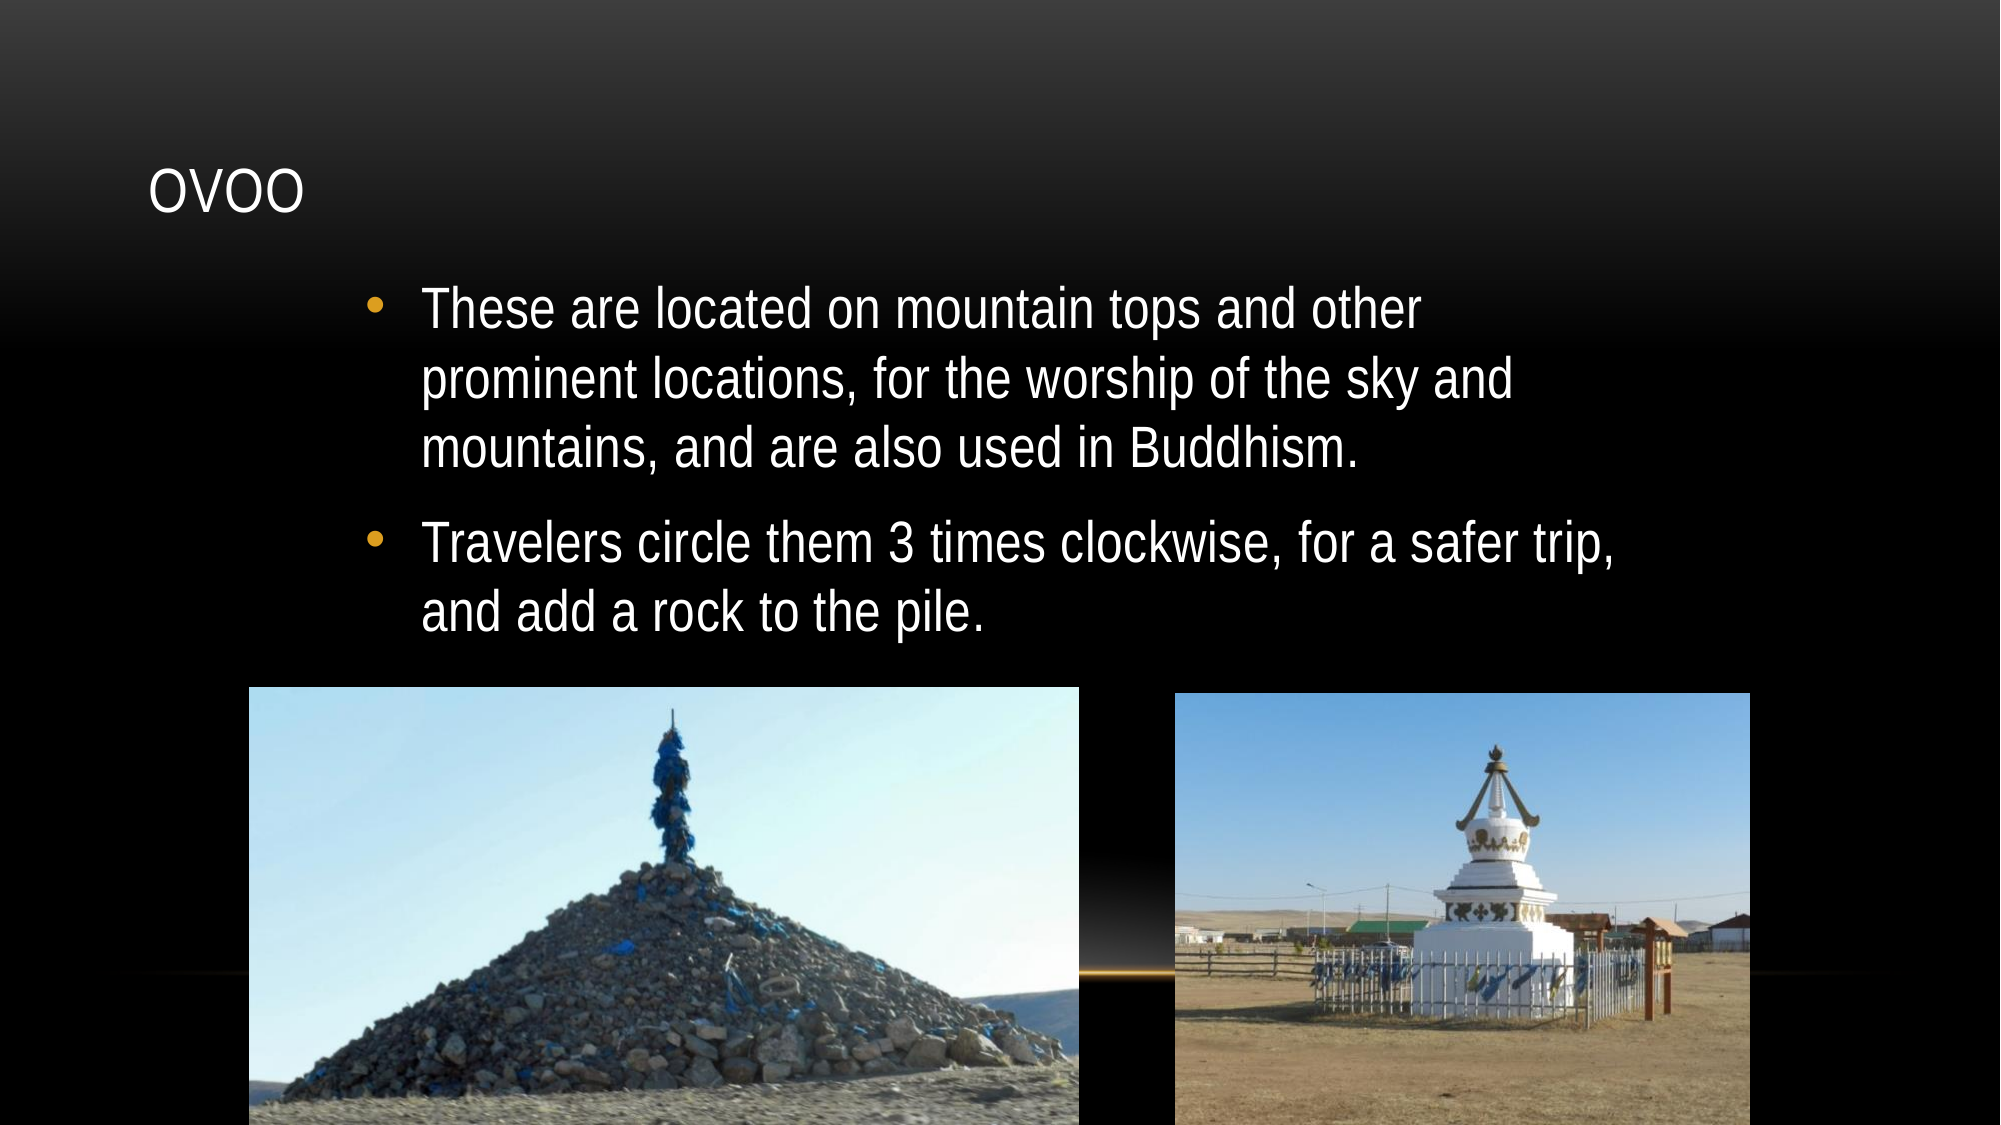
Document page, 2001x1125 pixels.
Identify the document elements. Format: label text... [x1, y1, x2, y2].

title Ovoo [133, 45, 1867, 233]
picture [0, 0, 2000, 1125]
list These are located on mountain tops and other prominent locations, for the worship of the sky and mountains, and are also used in Buddhism. Travelers circle them 3 times clockwise, for a safer trip, and add a rock to the pile. [350, 262, 1650, 660]
